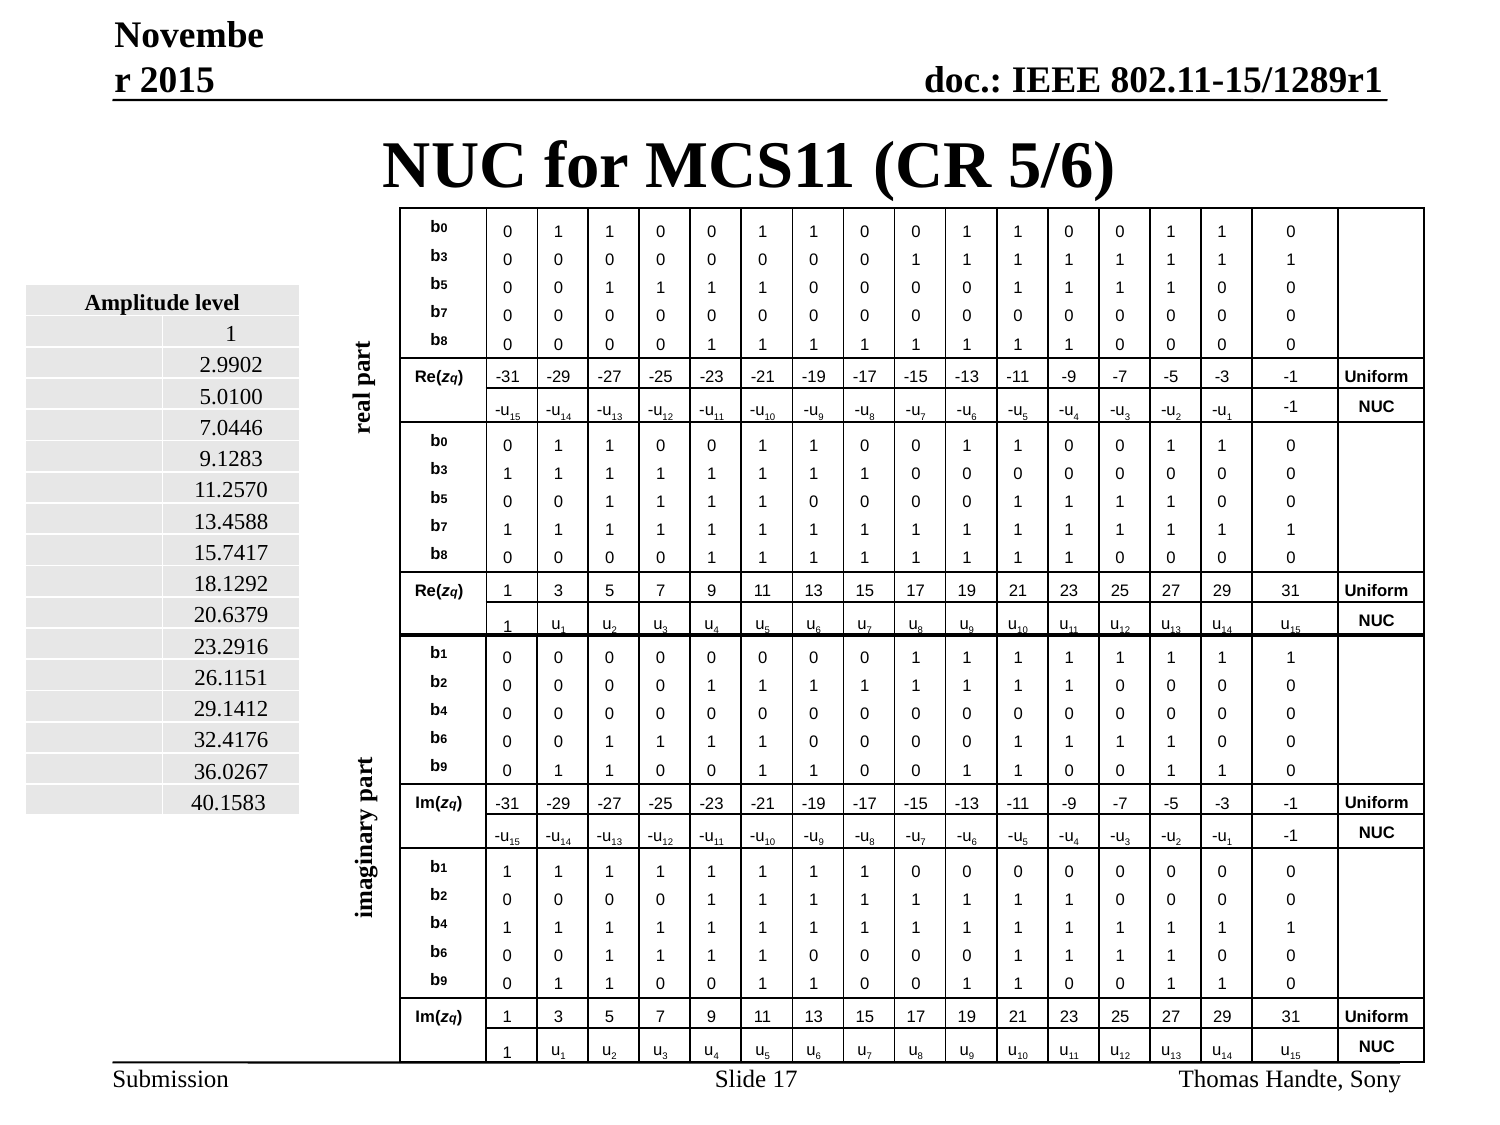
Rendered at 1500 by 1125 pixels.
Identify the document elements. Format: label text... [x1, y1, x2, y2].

table_cell -11 [998, 785, 1047, 813]
table_cell -21 [742, 785, 792, 813]
table_cell ‑u12 [640, 389, 689, 421]
table_cell -11 [998, 359, 1047, 387]
table_cell u5 [742, 1029, 792, 1061]
table_cell 0 1 1 1 0 [1049, 849, 1098, 997]
table_cell b1 b2 b4 b6 b9 [401, 849, 485, 997]
table_cell ‑u4 [1049, 815, 1098, 847]
table_header [1339, 209, 1423, 357]
table_cell 1 [487, 1029, 536, 1061]
table_cell 1 0 1 1 1 [589, 849, 638, 997]
table_cell ‑u7 [895, 815, 945, 847]
table_cell -15 [895, 359, 945, 387]
table_cell -5 [1151, 359, 1200, 387]
table_header 1 1 0 0 1 [946, 635, 996, 783]
table_cell u6 [793, 603, 843, 633]
table_header 0 1 0 0 1 [895, 209, 945, 357]
table_cell 1 0 1 0 1 [538, 849, 587, 997]
table_cell u5 [742, 603, 792, 633]
table_header 1 1 0 1 1 [998, 635, 1047, 783]
table_cell 9 [691, 999, 740, 1027]
table_cell 27 [1151, 573, 1200, 601]
table_header 0 0 0 1 0 [640, 635, 689, 783]
table_cell -29 [538, 785, 587, 813]
table_cell 0 0 0 1 1 [895, 423, 945, 571]
table_cell 3 [538, 999, 587, 1027]
table_cell 17 [895, 573, 945, 601]
table_cell 5 [589, 573, 638, 601]
table_header 0 1 0 0 1 [793, 635, 843, 783]
table_cell u7 [844, 1029, 894, 1061]
table_cell -13 [946, 785, 996, 813]
table_cell ‑u2 [1151, 815, 1200, 847]
table_cell 1 1 0 1 1 [793, 423, 843, 571]
table_cell u8 [895, 603, 945, 633]
table_cell 31 [1253, 999, 1337, 1027]
table_cell 9 [691, 573, 740, 601]
table_cell 19 [946, 573, 996, 601]
table_cell Uniform [1339, 999, 1423, 1027]
table_cell 0 0 1 0 0 [1253, 849, 1337, 997]
table_cell 0 1 1 1 1 [998, 849, 1047, 997]
table_cell u7 [844, 603, 894, 633]
table_cell 1 [487, 603, 537, 633]
table_cell 13 [793, 999, 843, 1027]
table_cell -17 [844, 785, 894, 813]
table_header 0 1 0 1 1 [742, 635, 792, 783]
table_cell 21 [998, 999, 1047, 1027]
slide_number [114, 54, 274, 101]
table_cell u2 [589, 1029, 638, 1061]
table_header 1 0 0 1 1 [1151, 635, 1200, 783]
table_cell -3 [1202, 785, 1251, 813]
table_cell NUC [1339, 603, 1423, 633]
table_cell 7 [640, 999, 689, 1027]
table_cell u9 [946, 1029, 996, 1061]
table_cell 0 1 0 1 0 [487, 423, 537, 571]
table_cell 5 [589, 999, 638, 1027]
table_cell ‑u11 [691, 815, 740, 847]
table_cell ‑u14 [538, 815, 587, 847]
table_cell u9 [946, 603, 996, 633]
table_cell u11 [1049, 603, 1098, 633]
table_cell u12 [1100, 1029, 1149, 1061]
table_header 0 0 0 0 0 [487, 209, 537, 357]
table_cell 21 [998, 573, 1047, 601]
table_cell ‑u10 [742, 815, 792, 847]
table_cell u6 [793, 1029, 843, 1061]
table_cell -1 [1253, 359, 1337, 387]
slide_number Slide 17 [712, 1063, 800, 1093]
table_cell u14 [1202, 1029, 1251, 1061]
table_cell ‑u10 [742, 389, 792, 421]
table_cell ‑u12 [640, 815, 689, 847]
table_cell ‑u13 [589, 815, 638, 847]
table_cell 29 [1202, 999, 1251, 1027]
table_cell ‑u7 [895, 389, 945, 421]
table_cell u2 [589, 603, 638, 633]
table_cell ‑u8 [844, 389, 894, 421]
table_cell Uniform [1339, 573, 1423, 601]
table_cell ‑u9 [793, 815, 843, 847]
text_box real part [337, 325, 383, 449]
table_cell -29 [538, 359, 587, 387]
table_cell 11 [742, 999, 792, 1027]
table_cell [1339, 849, 1423, 997]
table_cell 0 0 1 1 1 [1151, 849, 1200, 997]
table_cell u3 [640, 603, 689, 633]
table_header 1 0 0 0 0 [1253, 635, 1337, 783]
table_cell NUC [1339, 815, 1423, 847]
table_cell Re(zq) [401, 359, 486, 421]
table_header 1 0 1 0 1 [742, 209, 792, 357]
table_cell -23 [691, 785, 740, 813]
table_cell 15 [844, 573, 894, 601]
table_cell b0 b3 b5 b7 b8 [401, 423, 486, 571]
table_cell 1 [487, 573, 537, 601]
table_cell 0 0 1 1 0 [1100, 423, 1149, 571]
table_cell ‑u15 [487, 389, 537, 421]
table_cell 1 1 1 0 1 [793, 849, 843, 997]
table_cell 0 0 0 1 0 [1253, 423, 1337, 571]
table_cell 0 1 1 1 0 [640, 423, 689, 571]
table_cell u15 [1253, 603, 1337, 633]
table_cell 15 [844, 999, 894, 1027]
table_header [1339, 635, 1423, 783]
table_cell 25 [1100, 573, 1149, 601]
table_cell ‑u5 [998, 815, 1047, 847]
table_cell 1 0 1 1 1 [998, 423, 1047, 571]
table_header 1 1 0 0 0 [895, 635, 945, 783]
table_cell ‑u14 [538, 389, 587, 421]
table_cell 19 [946, 999, 996, 1027]
table_cell 3 [538, 573, 587, 601]
table_cell -21 [742, 359, 792, 387]
table_cell Re(zq) [401, 573, 486, 633]
table_cell -7 [1100, 785, 1149, 813]
table_header 0 0 0 0 1 [844, 209, 894, 357]
table_cell u10 [998, 603, 1047, 633]
table_cell 29 [1202, 573, 1251, 601]
table_cell 1 1 1 1 1 [742, 849, 792, 997]
table_cell Im(zq) [401, 785, 485, 847]
table_cell u1 [538, 1029, 587, 1061]
table_cell -25 [640, 359, 689, 387]
table_cell ‑u5 [998, 389, 1047, 421]
table_cell -7 [1100, 359, 1149, 387]
table_cell ‑u1 [1202, 815, 1251, 847]
table_cell ‑u9 [793, 389, 843, 421]
table_cell -13 [946, 359, 996, 387]
table_header 0 0 0 0 0 [487, 635, 536, 783]
table_header 1 1 0 0 1 [946, 209, 996, 357]
table_header 0 0 0 0 1 [538, 635, 587, 783]
table_cell ‑u6 [946, 389, 996, 421]
table_cell ‑u6 [946, 815, 996, 847]
table_cell [1339, 423, 1423, 571]
table_cell ‑u3 [1100, 389, 1149, 421]
table_cell Uniform [1339, 785, 1423, 813]
table_cell -3 [1202, 359, 1251, 387]
text_box imaginary part [339, 741, 385, 934]
table_header 1 1 0 1 0 [1049, 635, 1098, 783]
table_cell -1 [1253, 785, 1337, 813]
table_cell u4 [691, 603, 740, 633]
table_cell Im(zq) [401, 999, 485, 1061]
table_cell 23 [1049, 573, 1098, 601]
table_cell -9 [1049, 785, 1098, 813]
table_cell u10 [998, 1029, 1047, 1061]
table_cell 0 0 1 0 1 [1202, 849, 1251, 997]
table_cell u1 [538, 603, 587, 633]
table_cell 0 1 1 0 1 [946, 849, 996, 997]
table_header 1 1 1 0 0 [1151, 209, 1200, 357]
table_cell -9 [1049, 359, 1098, 387]
table_cell u8 [895, 1029, 945, 1061]
table_cell ‑u11 [691, 389, 740, 421]
table_cell -15 [895, 785, 945, 813]
footer Thomas Handte, Sony [1162, 1063, 1402, 1093]
table_cell u3 [640, 1029, 689, 1061]
table_header b1 b2 b4 b6 b9 [401, 635, 485, 783]
table_cell 0 0 1 1 0 [1100, 849, 1149, 997]
table_cell ‑u15 [487, 815, 536, 847]
table_cell -31 [487, 359, 537, 387]
table_cell u13 [1151, 1029, 1200, 1061]
table_cell 1 0 0 1 1 [946, 423, 996, 571]
table_cell ‑u3 [1100, 815, 1149, 847]
table_cell 11 [742, 573, 792, 601]
table_header 0 0 0 1 1 [589, 635, 638, 783]
table_cell u12 [1100, 603, 1149, 633]
table_cell -19 [793, 785, 843, 813]
table_cell u14 [1202, 603, 1251, 633]
table_cell 0 0 1 1 1 [1049, 423, 1098, 571]
table_cell 1 1 1 1 1 [742, 423, 792, 571]
table_cell u13 [1151, 603, 1200, 633]
table_cell u4 [691, 1029, 740, 1061]
table_cell u15 [1253, 1029, 1337, 1061]
table_cell 13 [793, 573, 843, 601]
table_cell -23 [691, 359, 740, 387]
table_cell -19 [793, 359, 843, 387]
table_cell -27 [589, 785, 638, 813]
table_cell NUC [1339, 1029, 1423, 1061]
table_cell 1 [487, 999, 536, 1027]
table_header 1 0 0 0 0 [538, 209, 587, 357]
table_cell 1 1 0 1 0 [538, 423, 587, 571]
table_cell -25 [640, 785, 689, 813]
table_header 1 0 0 1 0 [1100, 635, 1149, 783]
table_header 1 0 0 0 1 [1202, 635, 1251, 783]
table_cell Uniform [1339, 359, 1423, 387]
table_cell NUC [1339, 389, 1423, 421]
table_header 0 1 0 1 0 [691, 635, 740, 783]
table_cell u11 [1049, 1029, 1098, 1061]
table_header 0 0 1 0 0 [640, 209, 689, 357]
table_cell -17 [844, 359, 894, 387]
table_header 0 1 1 0 0 [1100, 209, 1149, 357]
table_cell ‑u1 [1202, 389, 1251, 421]
table_cell ‑u4 [1049, 389, 1098, 421]
table_header 1 0 0 0 1 [793, 209, 843, 357]
table_cell 1 1 1 1 0 [691, 849, 740, 997]
title NUC for MCS11 (CR 5/6) [112, 112, 1388, 210]
table_header 0 1 0 0 0 [844, 635, 894, 783]
table_cell 27 [1151, 999, 1200, 1027]
table_cell 0 1 1 0 0 [895, 849, 945, 997]
table_cell -1 [1253, 815, 1337, 847]
table_cell 25 [1100, 999, 1149, 1027]
table_header 0 1 0 0 0 [1253, 209, 1337, 357]
table_cell 1 0 1 0 0 [487, 849, 536, 997]
table_cell 31 [1253, 573, 1337, 601]
table_cell 1 1 1 1 0 [589, 423, 638, 571]
table_cell -1 [1253, 389, 1337, 421]
table_cell 1 0 1 1 0 [640, 849, 689, 997]
table_cell 7 [640, 573, 689, 601]
table_cell ‑u8 [844, 815, 894, 847]
table_cell 1 1 1 0 0 [844, 849, 894, 997]
table_header 0 0 1 0 1 [691, 209, 740, 357]
table_cell 17 [895, 999, 945, 1027]
table_cell 23 [1049, 999, 1098, 1027]
table_cell 0 1 1 1 1 [691, 423, 740, 571]
table_header 0 1 1 0 1 [1049, 209, 1098, 357]
table_cell 1 0 0 1 0 [1202, 423, 1251, 571]
table_cell ‑u2 [1151, 389, 1200, 421]
table_cell -27 [589, 359, 638, 387]
table_cell 0 1 0 1 1 [844, 423, 894, 571]
table_header 1 0 1 0 0 [589, 209, 638, 357]
table_cell 1 0 1 1 0 [1151, 423, 1200, 571]
table_header b0 b3 b5 b7 b8 [401, 209, 486, 357]
table_header 1 1 1 0 1 [998, 209, 1047, 357]
table_cell -31 [487, 785, 536, 813]
table_cell -5 [1151, 785, 1200, 813]
table_cell ‑u13 [589, 389, 638, 421]
table_header 1 1 0 0 0 [1202, 209, 1251, 357]
